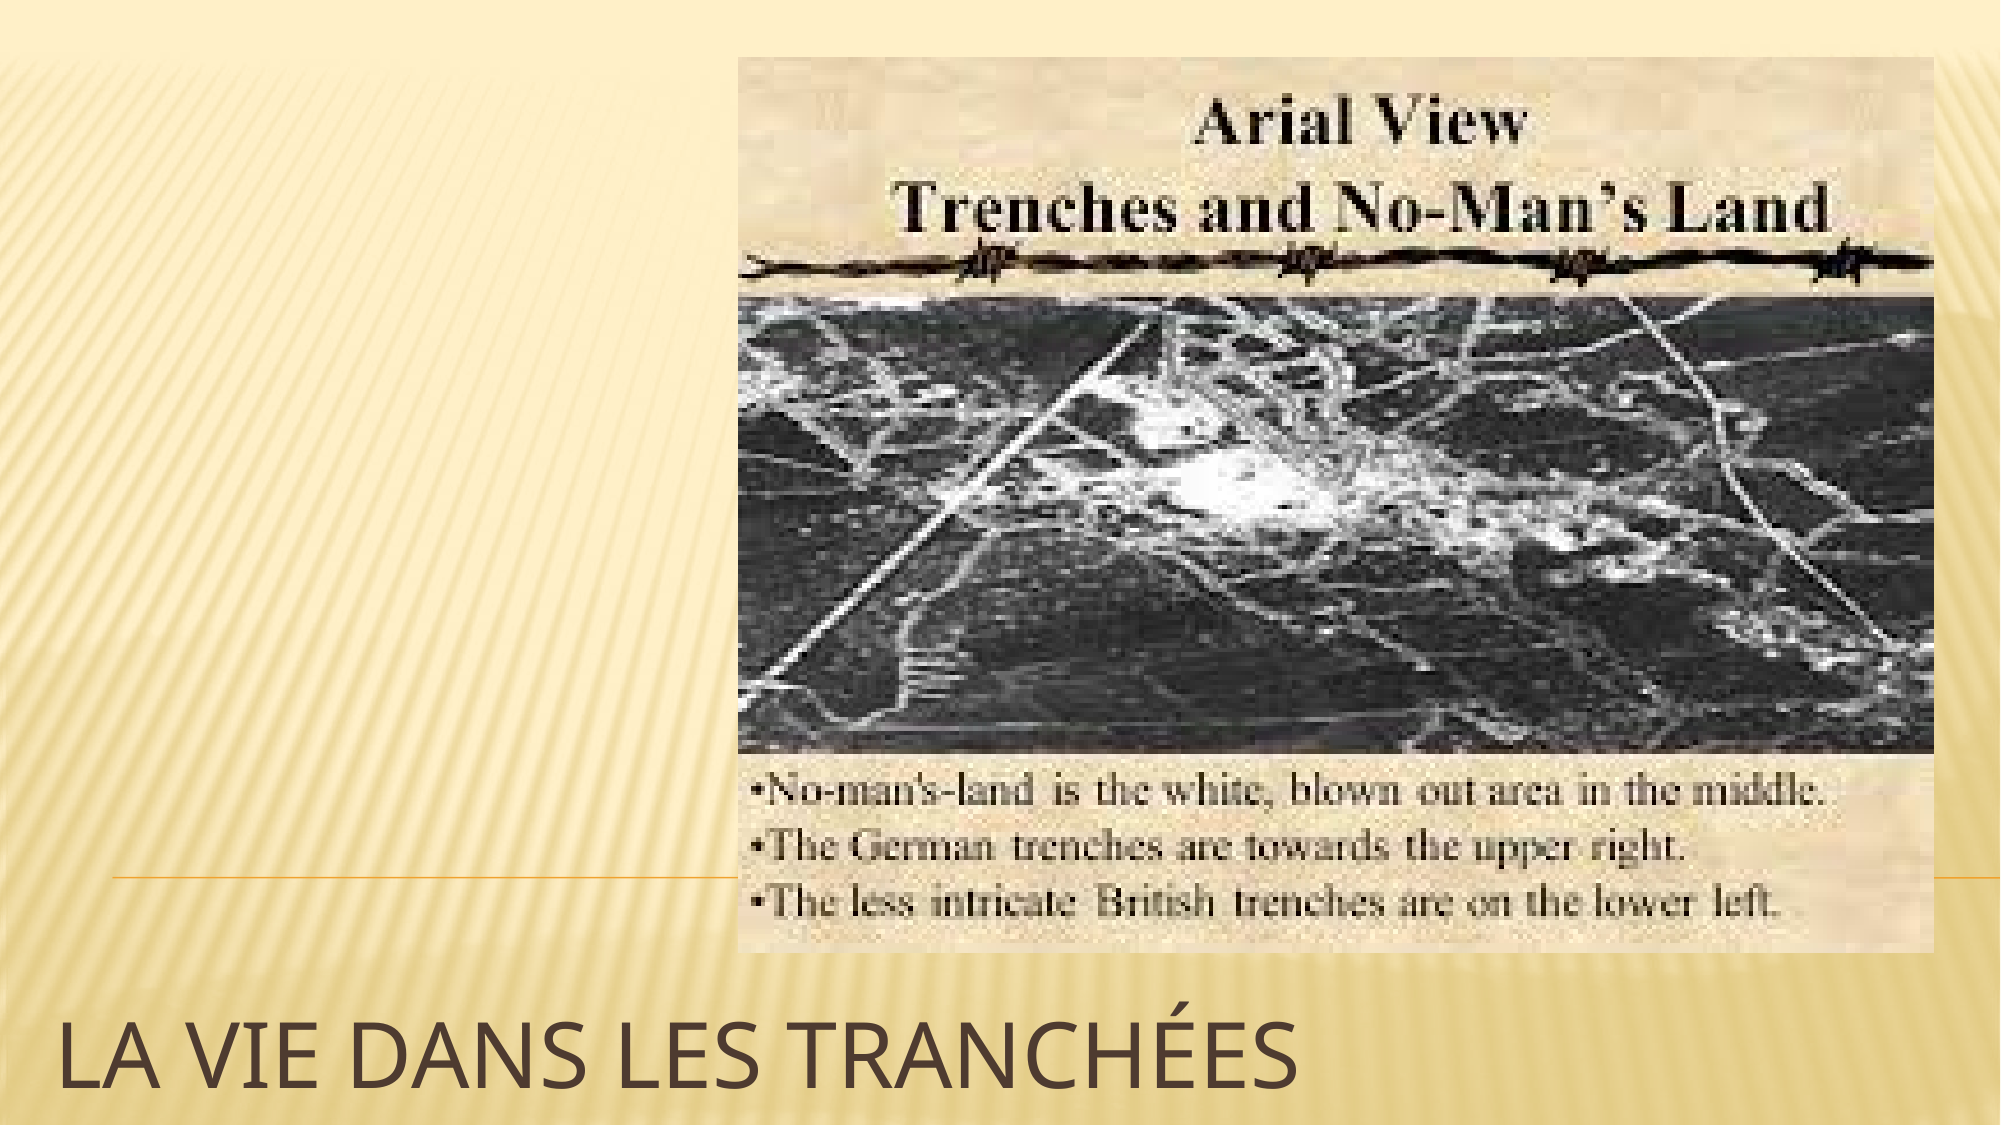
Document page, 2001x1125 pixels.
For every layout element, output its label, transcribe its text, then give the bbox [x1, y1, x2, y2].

picture [738, 57, 1934, 954]
title La vie dans les tranchées [40, 989, 1891, 1125]
